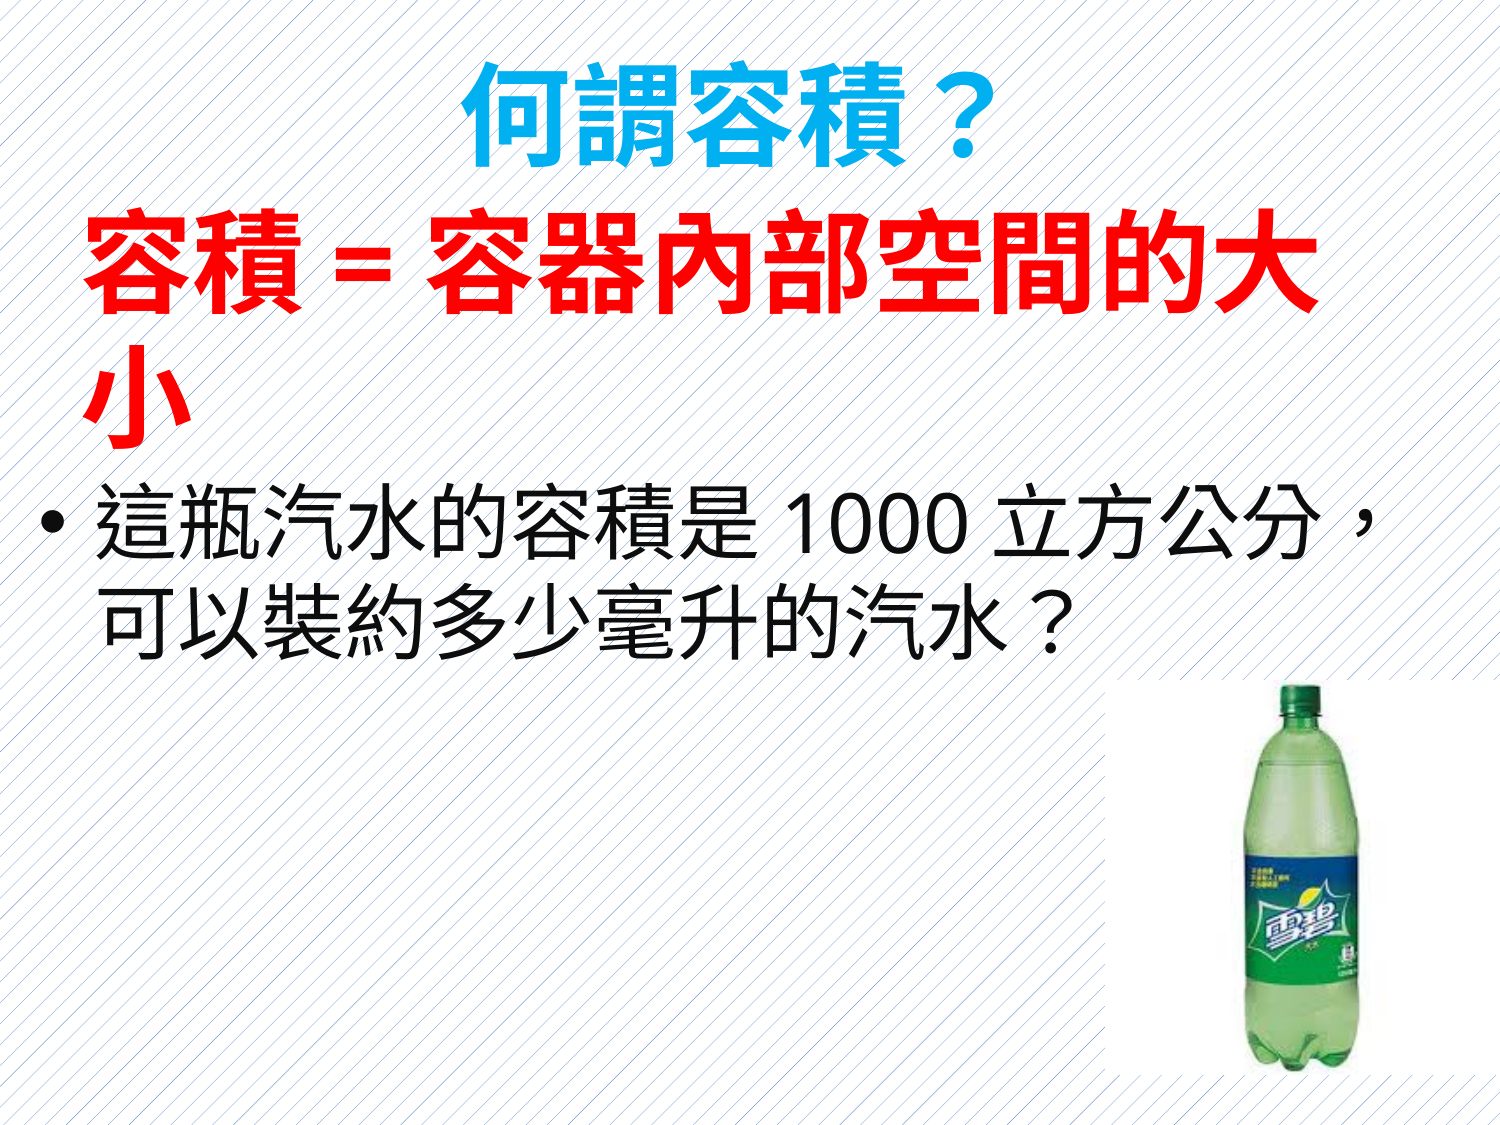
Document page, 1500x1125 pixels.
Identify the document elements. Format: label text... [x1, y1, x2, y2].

picture [1105, 680, 1500, 1075]
list 這瓶汽水的容積是1000立方公分，可以裝約多少毫升的汽水？ [23, 462, 1483, 1011]
title 何謂容積？ [64, 2, 1415, 223]
text_box 容積=容器內部空間的大小 [64, 233, 1430, 421]
